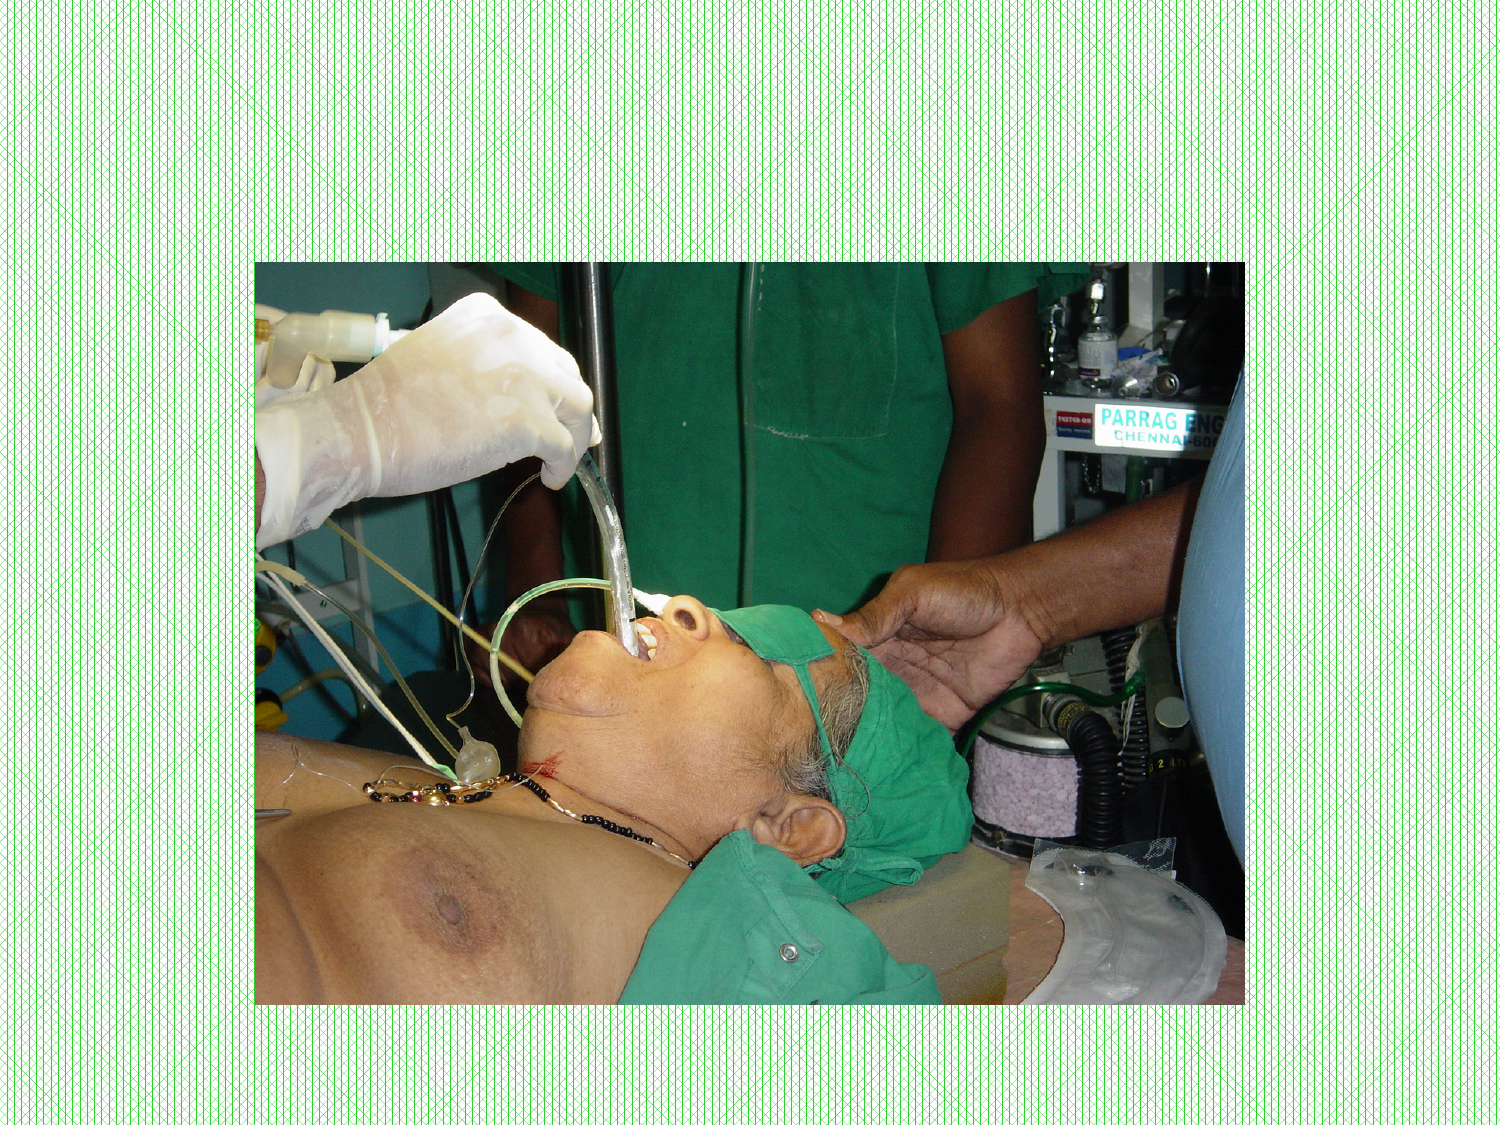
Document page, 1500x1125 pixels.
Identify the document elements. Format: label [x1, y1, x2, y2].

list [254, 262, 1246, 1006]
